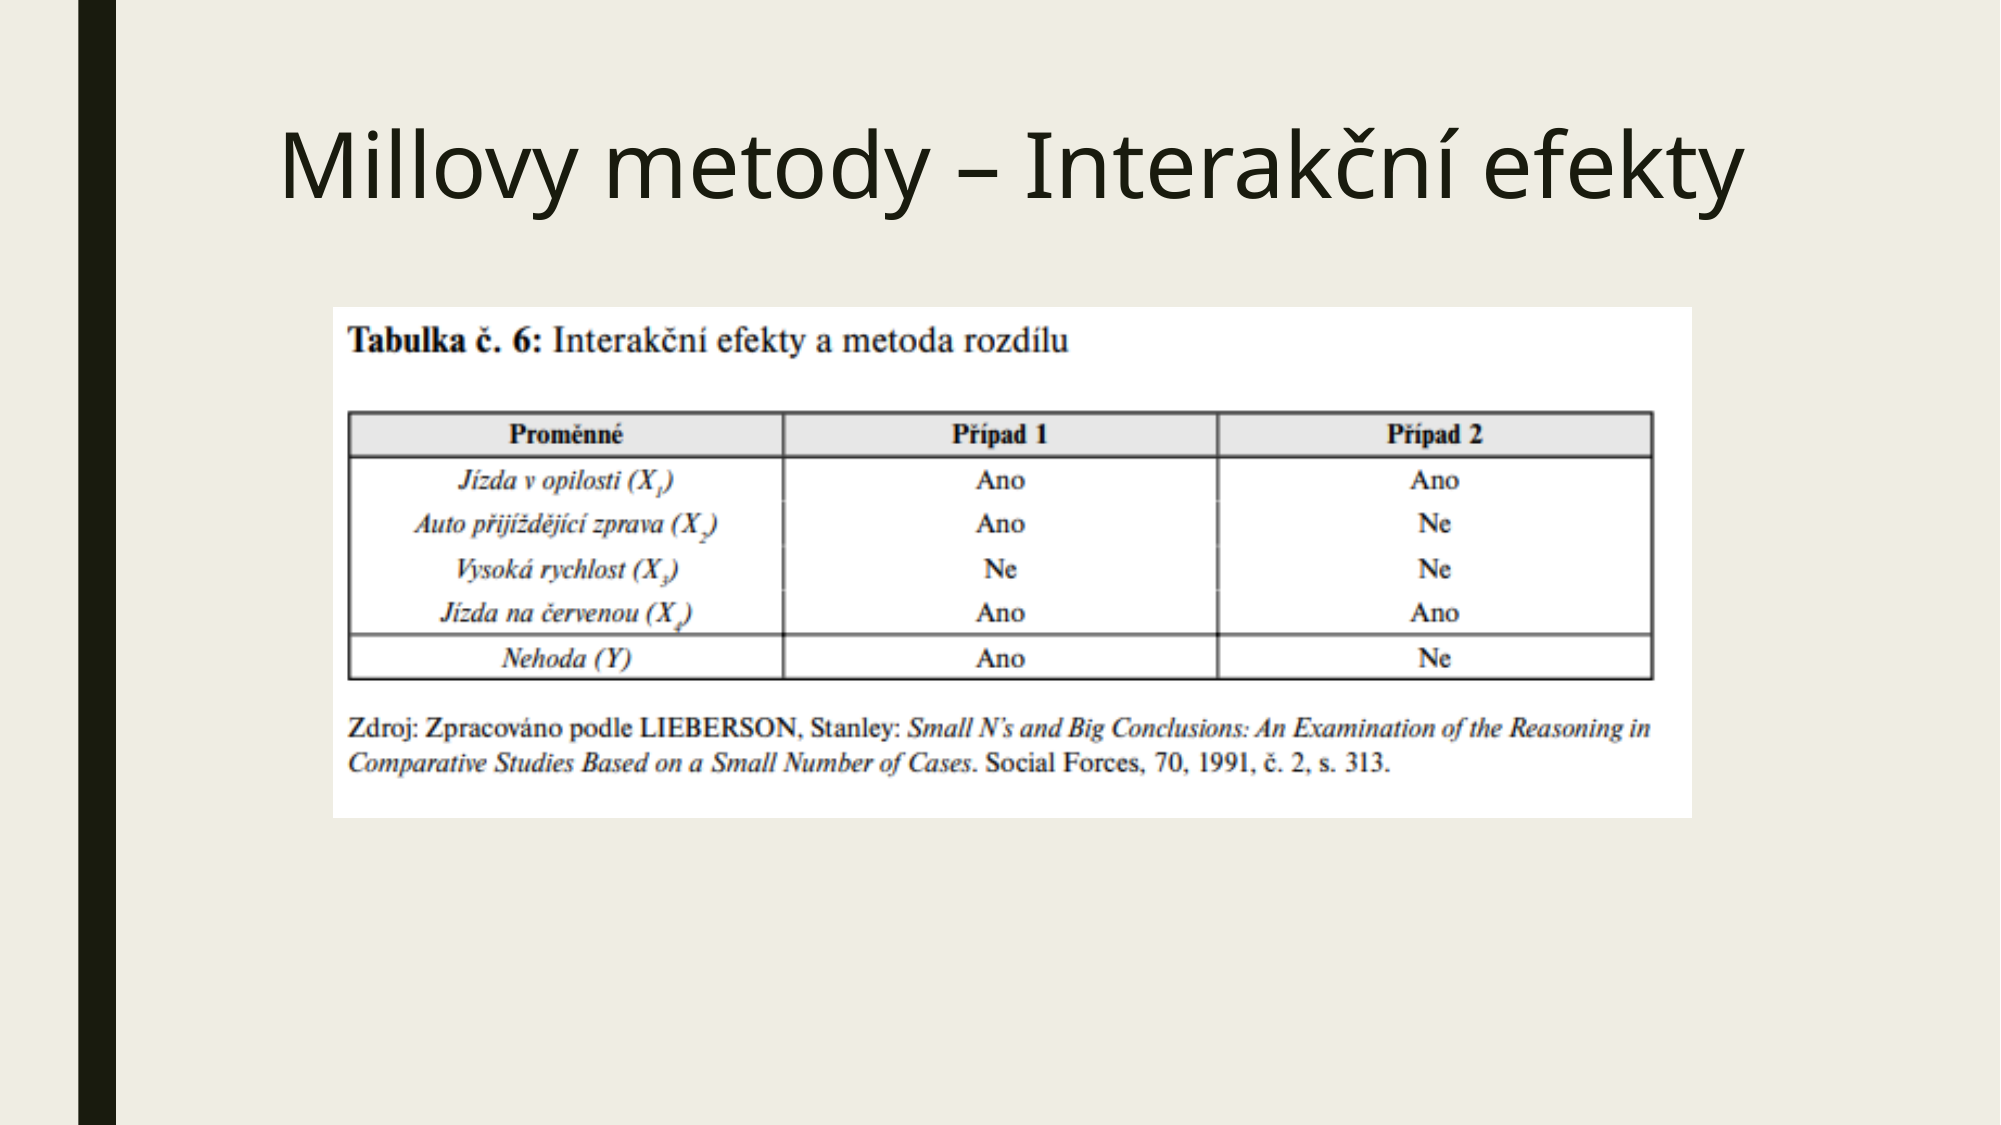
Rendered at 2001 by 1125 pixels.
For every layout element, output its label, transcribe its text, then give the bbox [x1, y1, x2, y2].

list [333, 307, 1692, 818]
title Millovy metody – Interakční efekty [225, 112, 1800, 357]
